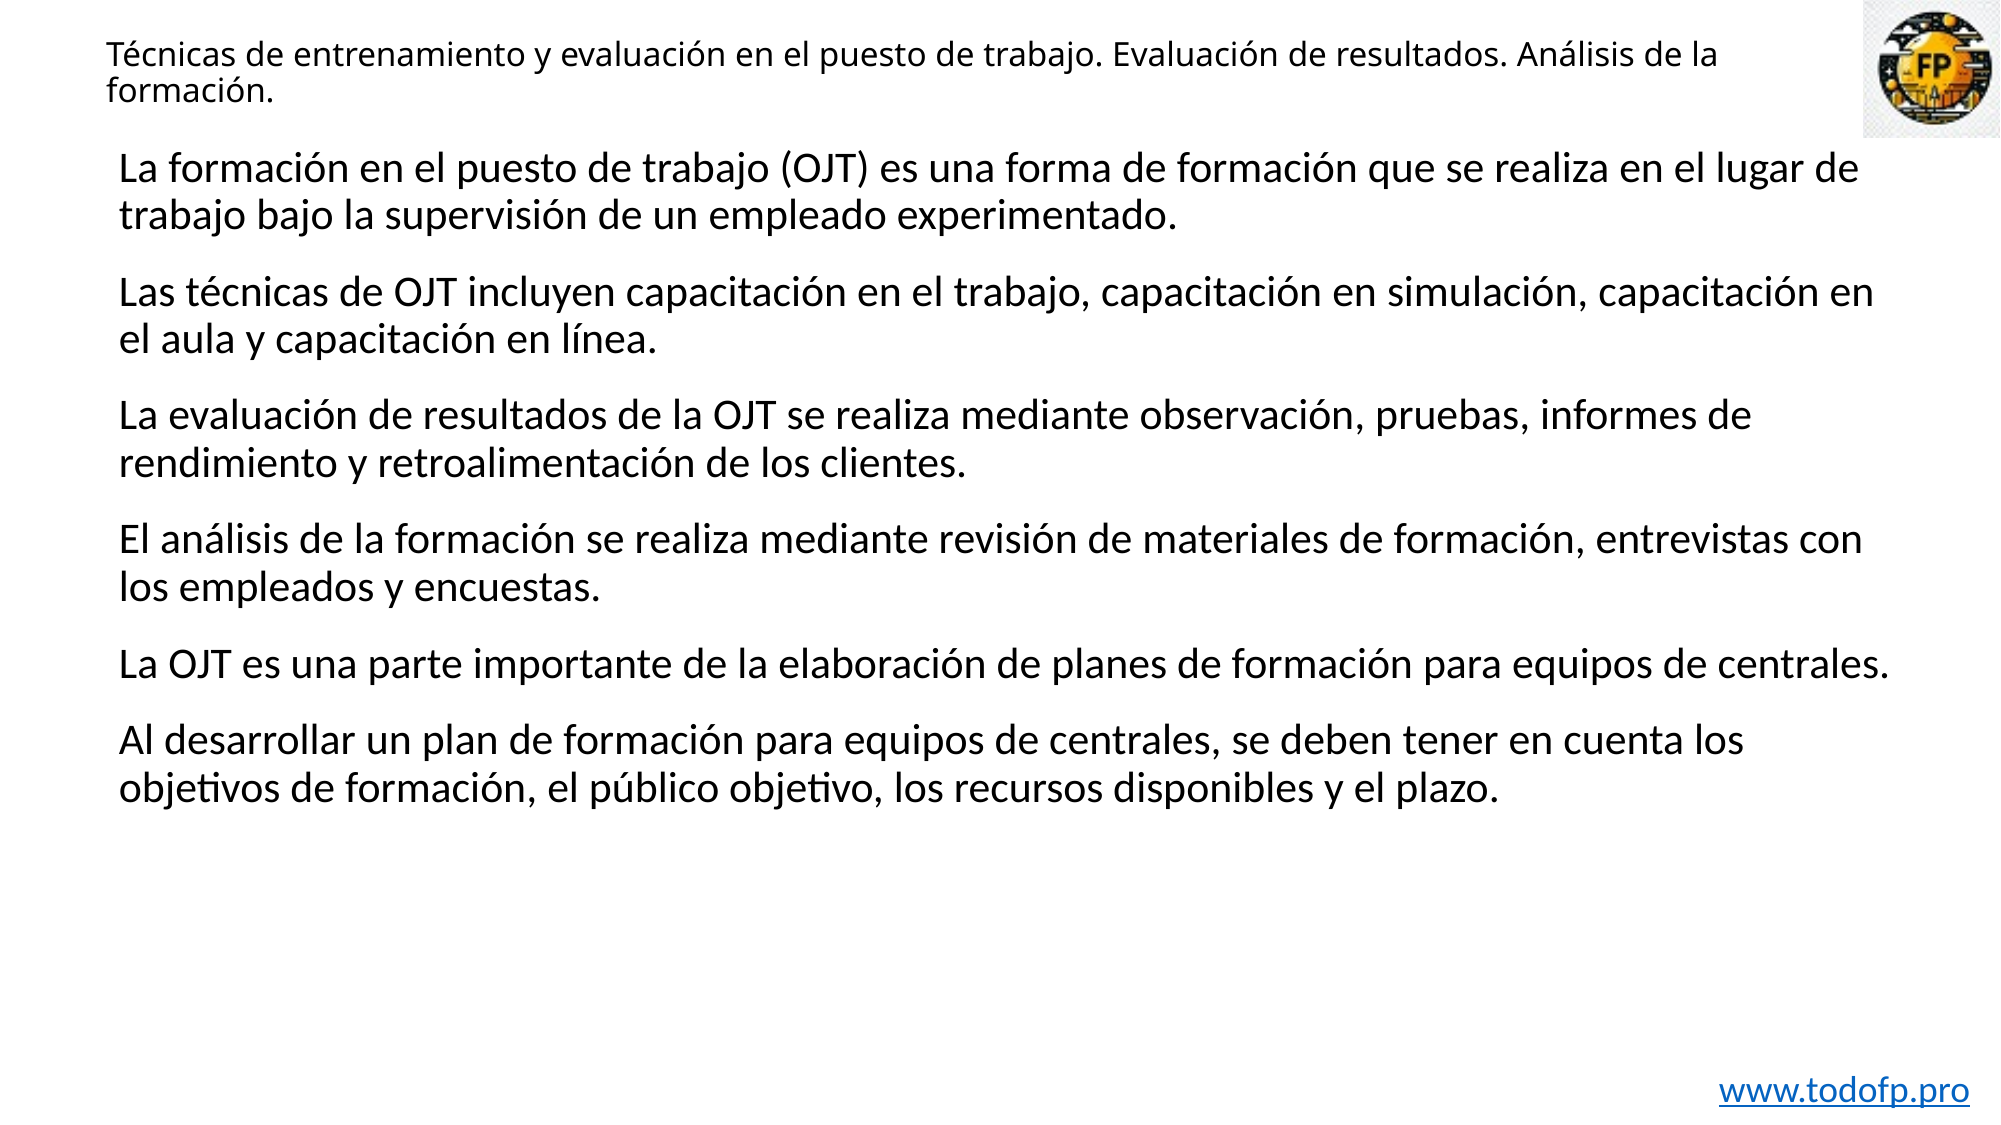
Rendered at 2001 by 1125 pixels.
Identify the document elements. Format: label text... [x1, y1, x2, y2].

picture [1863, 0, 2000, 138]
list La formación en el puesto de trabajo (OJT) es una forma de formación que se realiza en el lugar de trabajo bajo la supervisión de un empleado experimentado. Las técnicas de OJT incluyen capacitación en el trabajo, capacitación en simulación, capacitación en el aula y capacitación en línea. La evaluación de resultados de la OJT se realiza mediante observación, pruebas, informes de rendimiento y retroalimentación de los clientes. El análisis de la formación se realiza mediante revisión de materiales de formación, entrevistas con los empleados y encuestas. La OJT es una parte importante de la elaboración de planes de formación para equipos de centrales. Al desarrollar un plan de formación para equipos de centrales, se deben tener en cuenta los objetivos de formación, el público objetivo, los recursos disponibles y el plazo. [104, 136, 1915, 1063]
text_box www.todofp.pro [1692, 1057, 1986, 1117]
title Técnicas de entrenamiento y evaluación en el puesto de trabajo. Evaluación de resultados. Análisis de la formación. [91, 16, 1819, 131]
